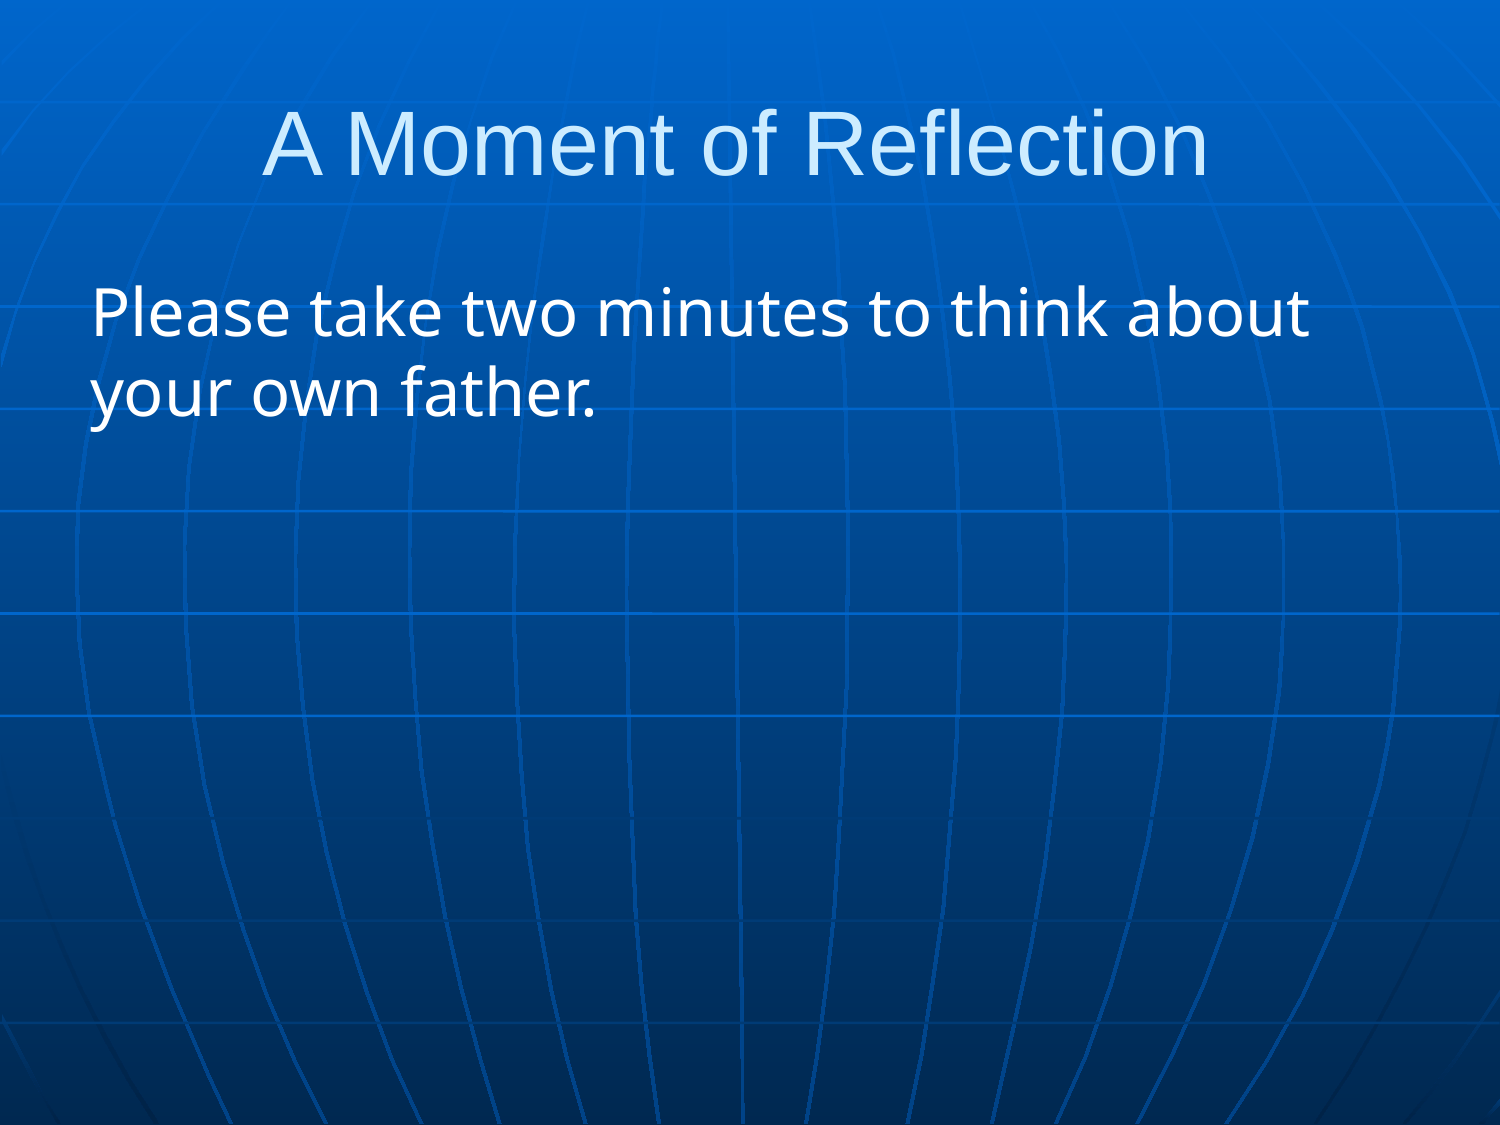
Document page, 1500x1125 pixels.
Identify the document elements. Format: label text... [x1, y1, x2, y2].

list Please take two minutes to think about your own father. [75, 262, 1425, 1006]
title A Moment of Reflection [75, 45, 1425, 233]
